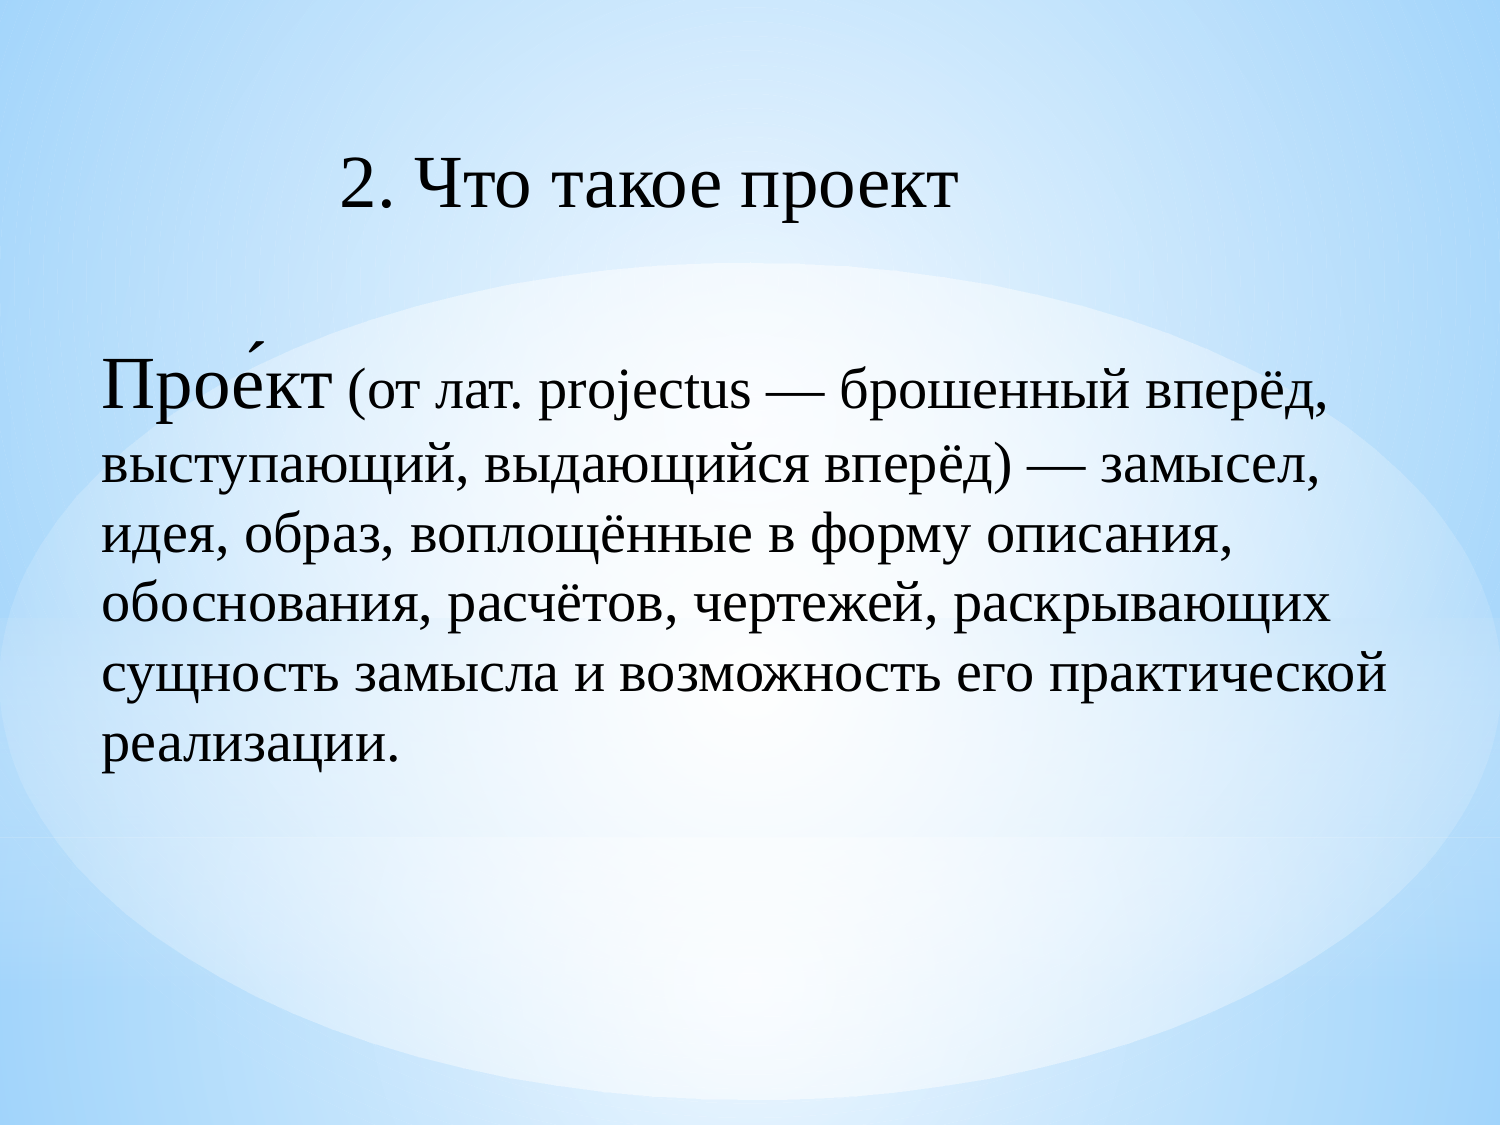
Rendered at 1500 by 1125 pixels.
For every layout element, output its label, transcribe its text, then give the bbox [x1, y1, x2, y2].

text_box 2. Что такое проект [324, 111, 1105, 230]
text_box Прое́кт (от лат. projectus — брошенный вперёд, выступающий, выдающийся вперёд) — замысел, идея, образ, воплощённые в форму описания, обоснования, расчётов, чертежей, раскрывающих сущность замысла и возможность его практической реализации. [86, 326, 1422, 781]
